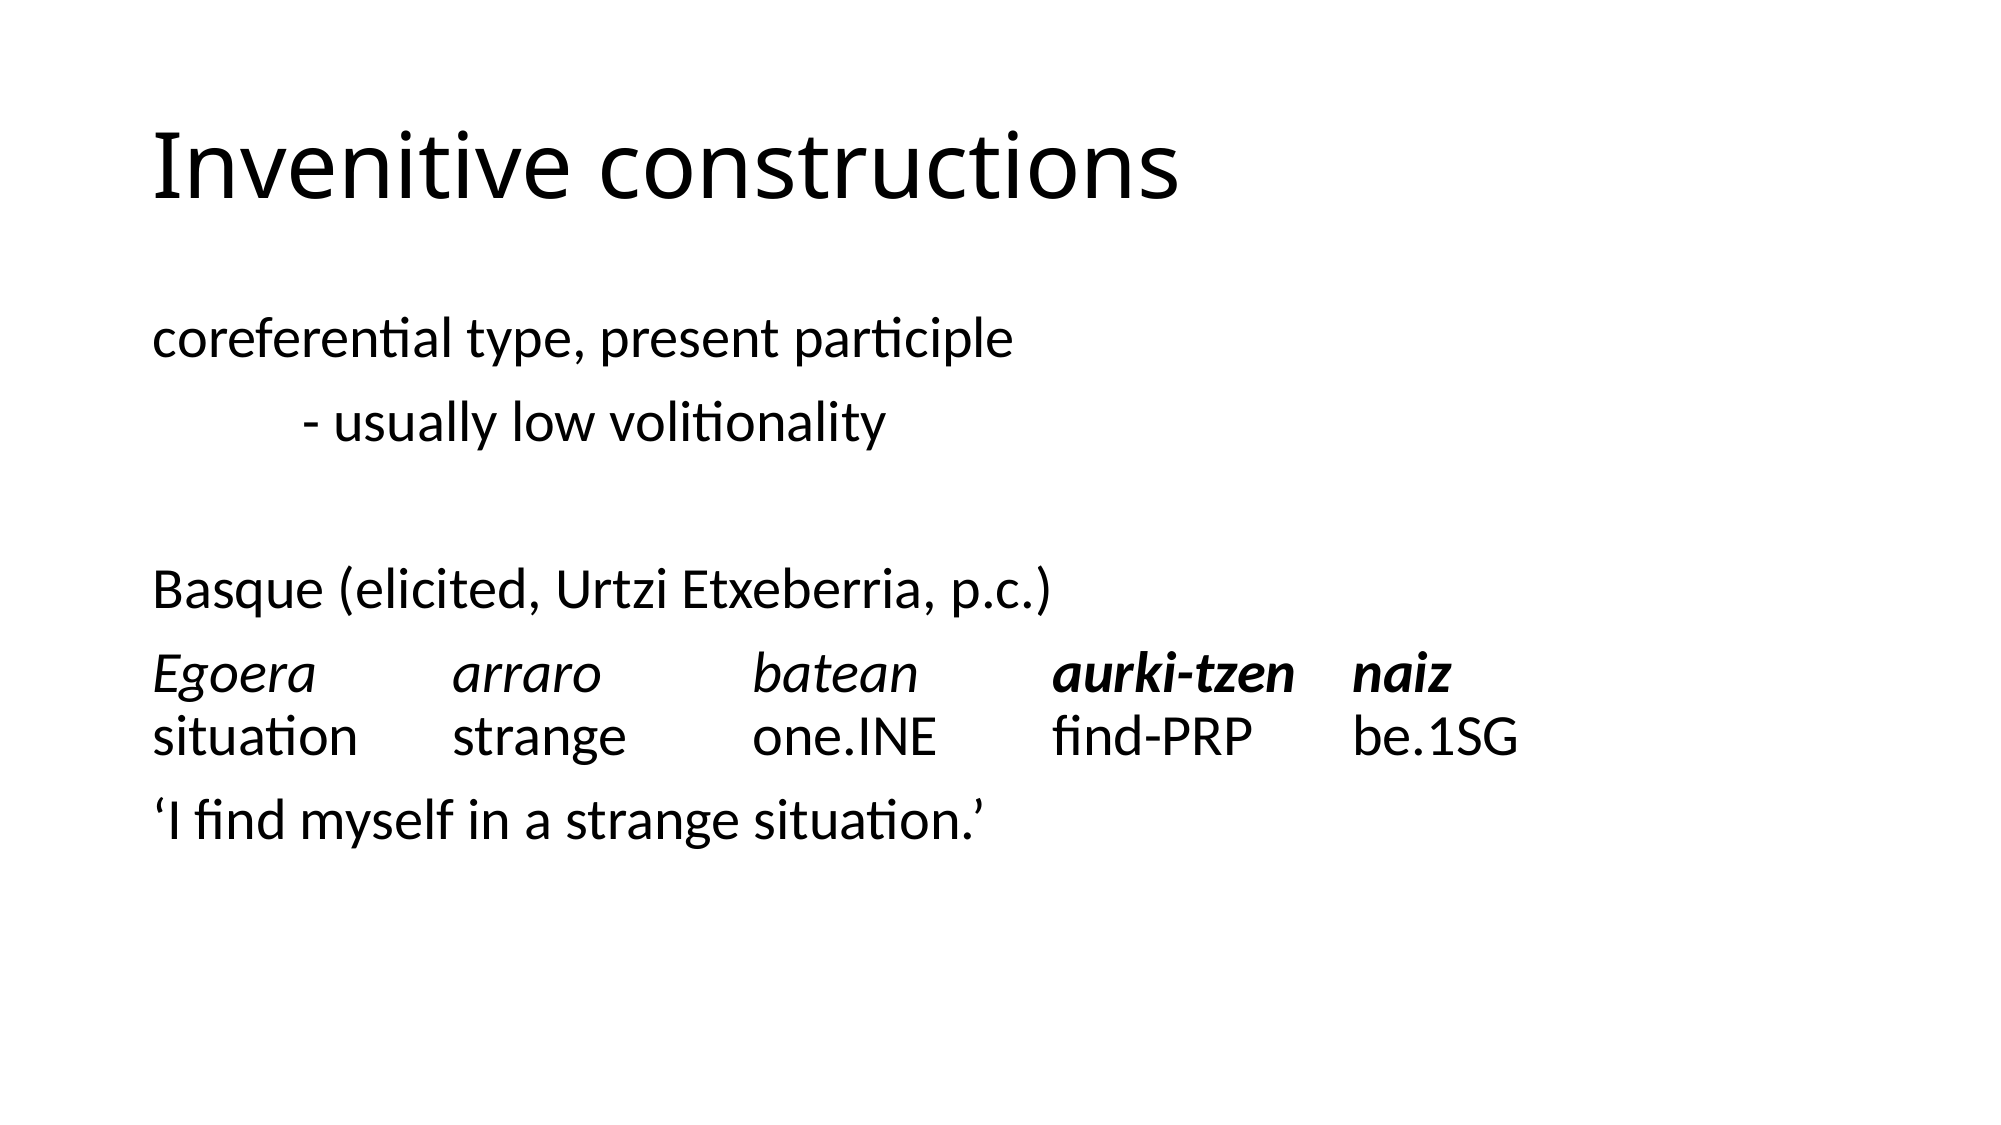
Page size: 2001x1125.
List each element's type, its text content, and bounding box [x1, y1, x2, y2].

list coreferential type, present participle - usually low volitionality Basque (elicited, Urtzi Etxeberria, p.c.) Egoera arraro batean aurki-tzen naiz situation strange one.INE find-PRP be.1SG ‘I find myself in a strange situation.’ [137, 299, 1863, 1014]
title Invenitive constructions [137, 59, 1863, 278]
